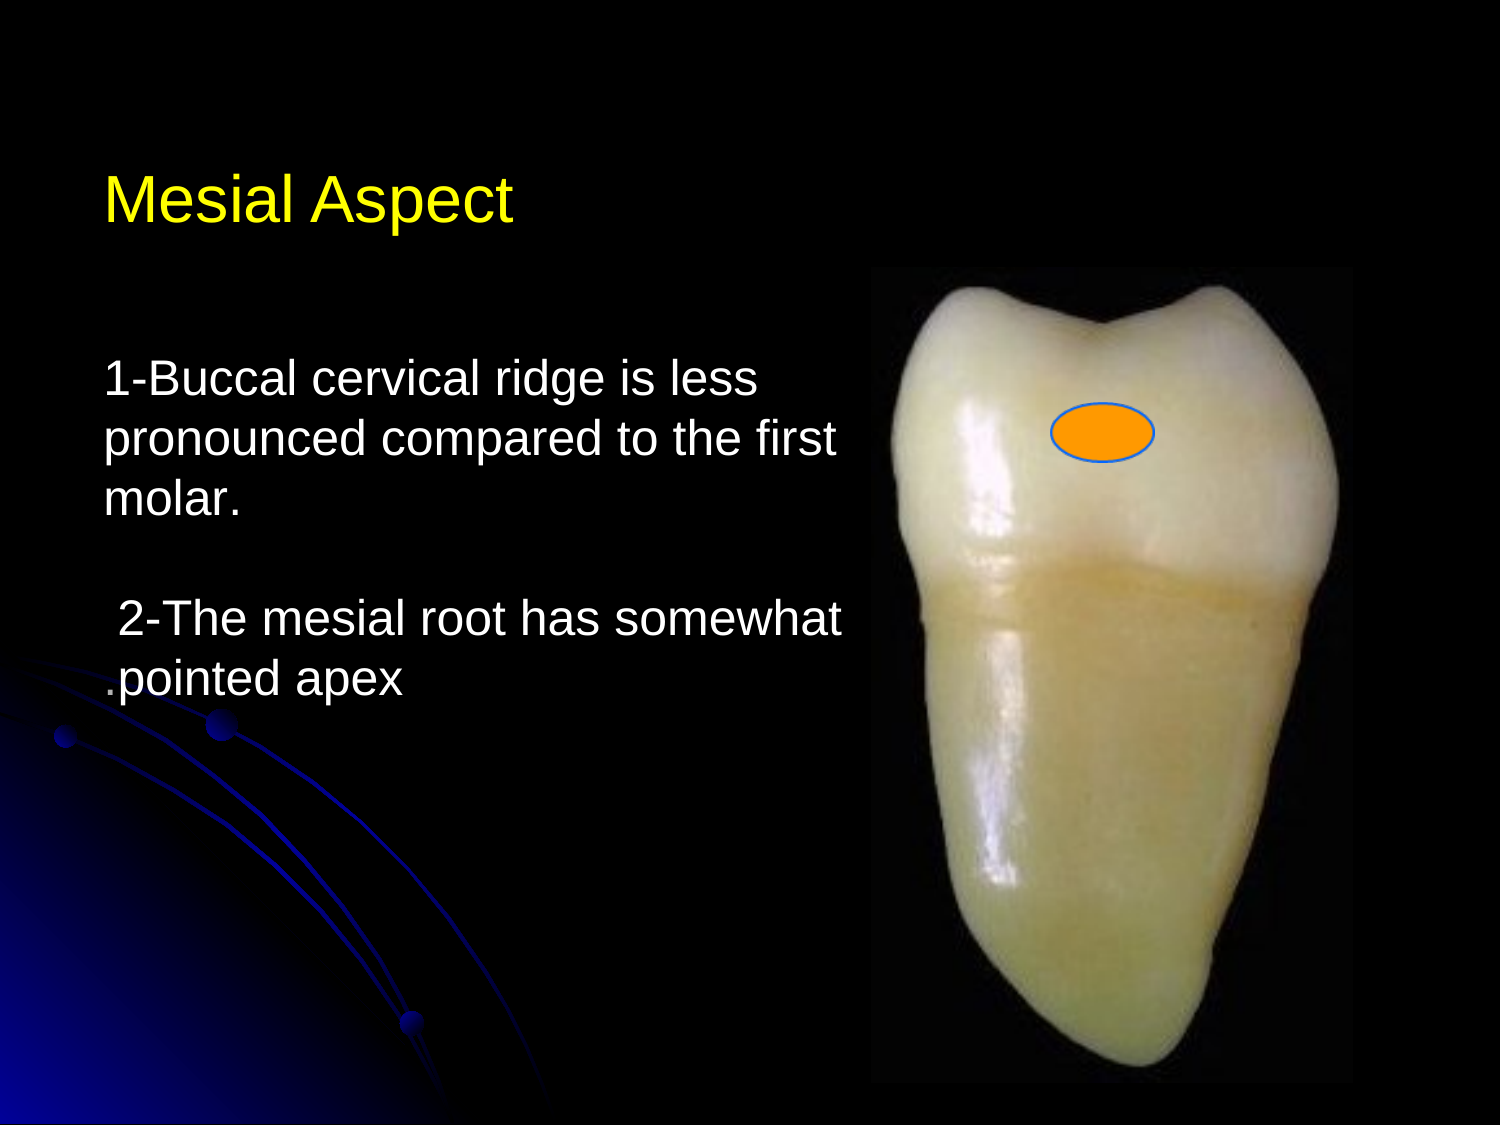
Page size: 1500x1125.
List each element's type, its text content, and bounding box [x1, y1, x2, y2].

picture [870, 266, 1353, 1083]
title Mesial Aspect 1-Buccal cervical ridge is less pronounced compared to the first molar. 2-The mesial root has somewhat pointed apex. [74, 45, 872, 876]
